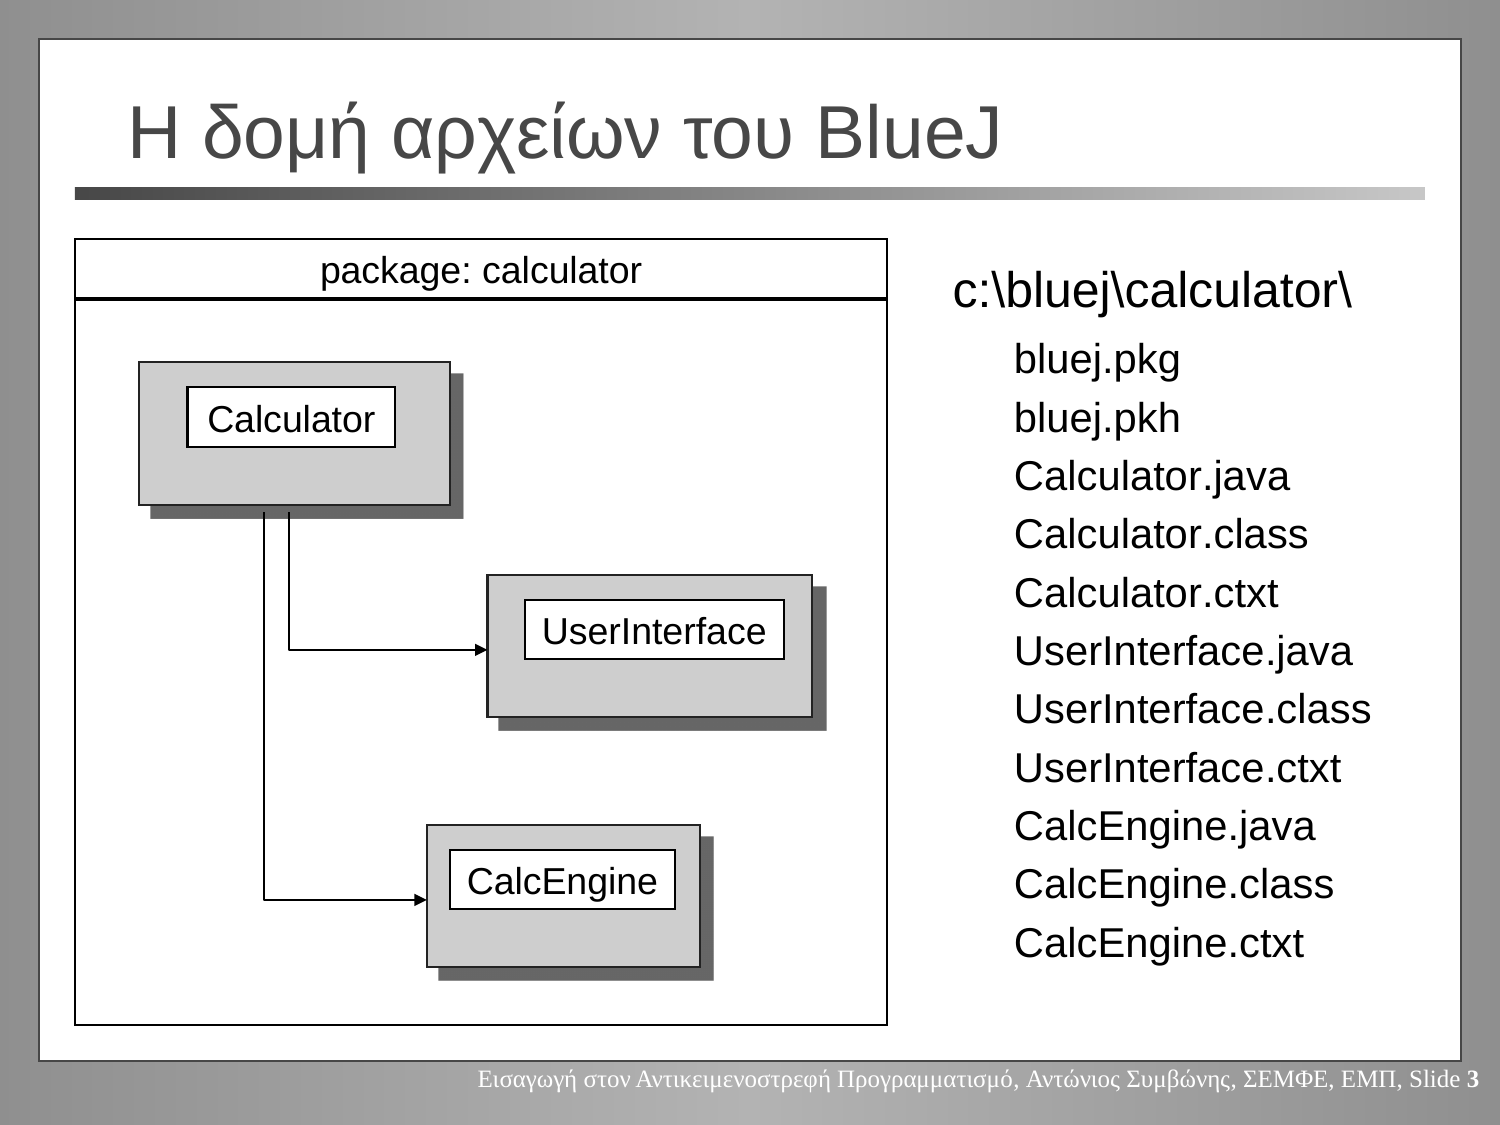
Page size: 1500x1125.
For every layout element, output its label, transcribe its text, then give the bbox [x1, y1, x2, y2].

text_box c:\bluej\calculator\ [937, 249, 1368, 325]
title Η δομή αρχείων του BlueJ [112, 82, 1388, 175]
text_box package: calculator [74, 238, 888, 299]
text_box [74, 299, 888, 1025]
text_box bluej.pkg bluej.pkh Calculator.java Calculator.class Calculator.ctxt UserInterface.java UserInterface.class UserInterface.ctxt CalcEngine.java CalcEngine.class CalcEngine.ctxt [999, 324, 1387, 973]
